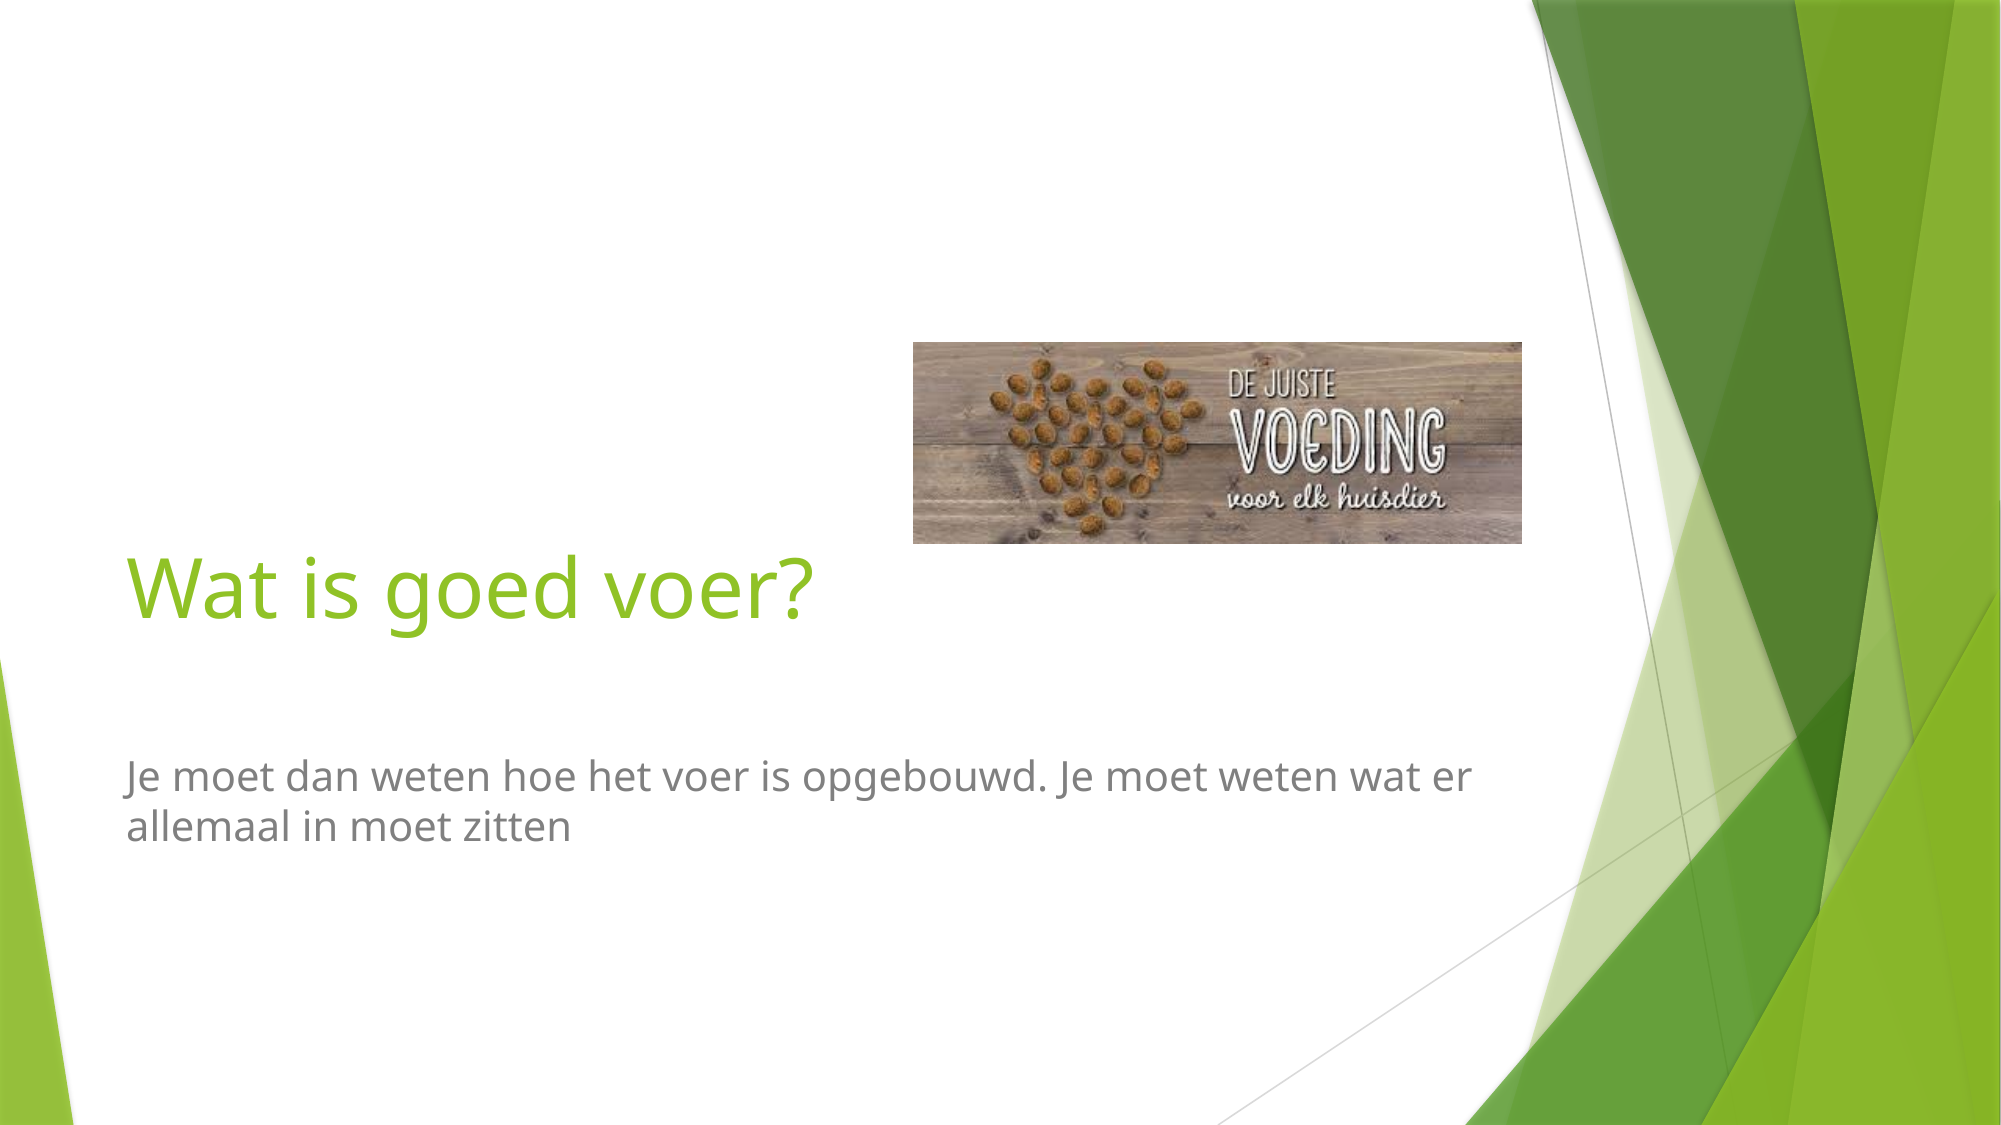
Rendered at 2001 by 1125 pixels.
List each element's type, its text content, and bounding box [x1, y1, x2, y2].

title Wat is goed voer? [111, 443, 1522, 742]
list Je moet dan weten hoe het voer is opgebouwd. Je moet weten wat er allemaal in moet zitten [111, 742, 1522, 884]
picture [912, 341, 1522, 545]
